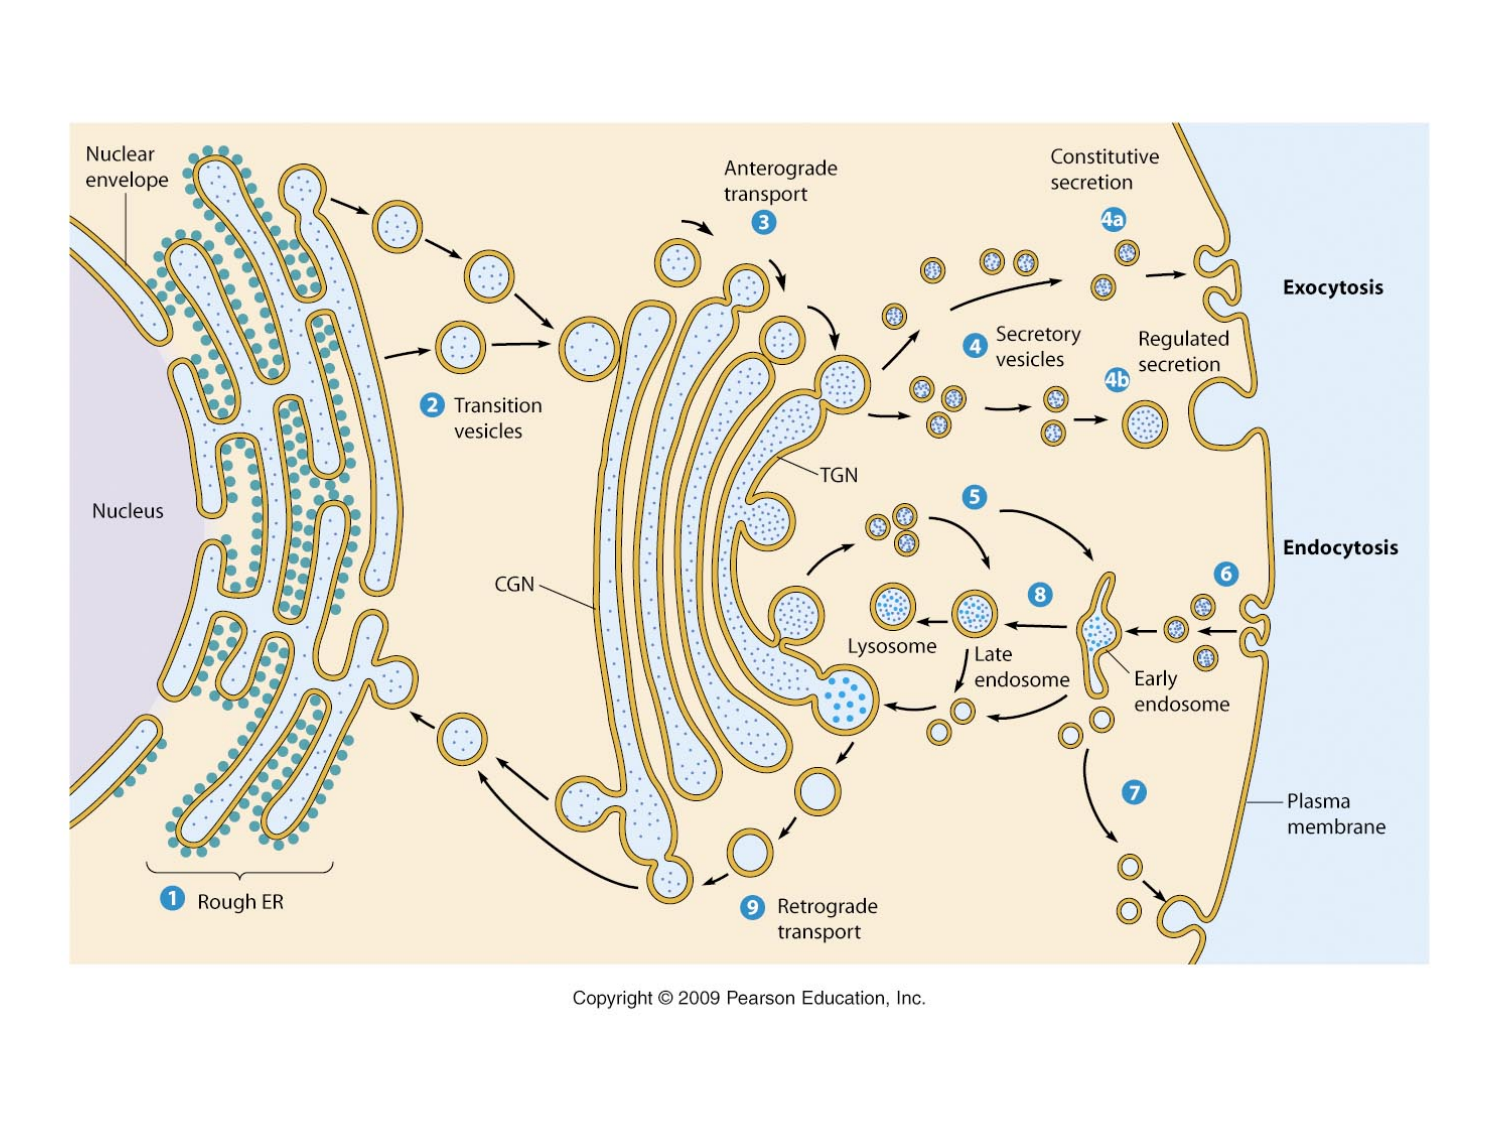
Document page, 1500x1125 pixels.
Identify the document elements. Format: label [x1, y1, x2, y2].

picture [45, 97, 1455, 1031]
